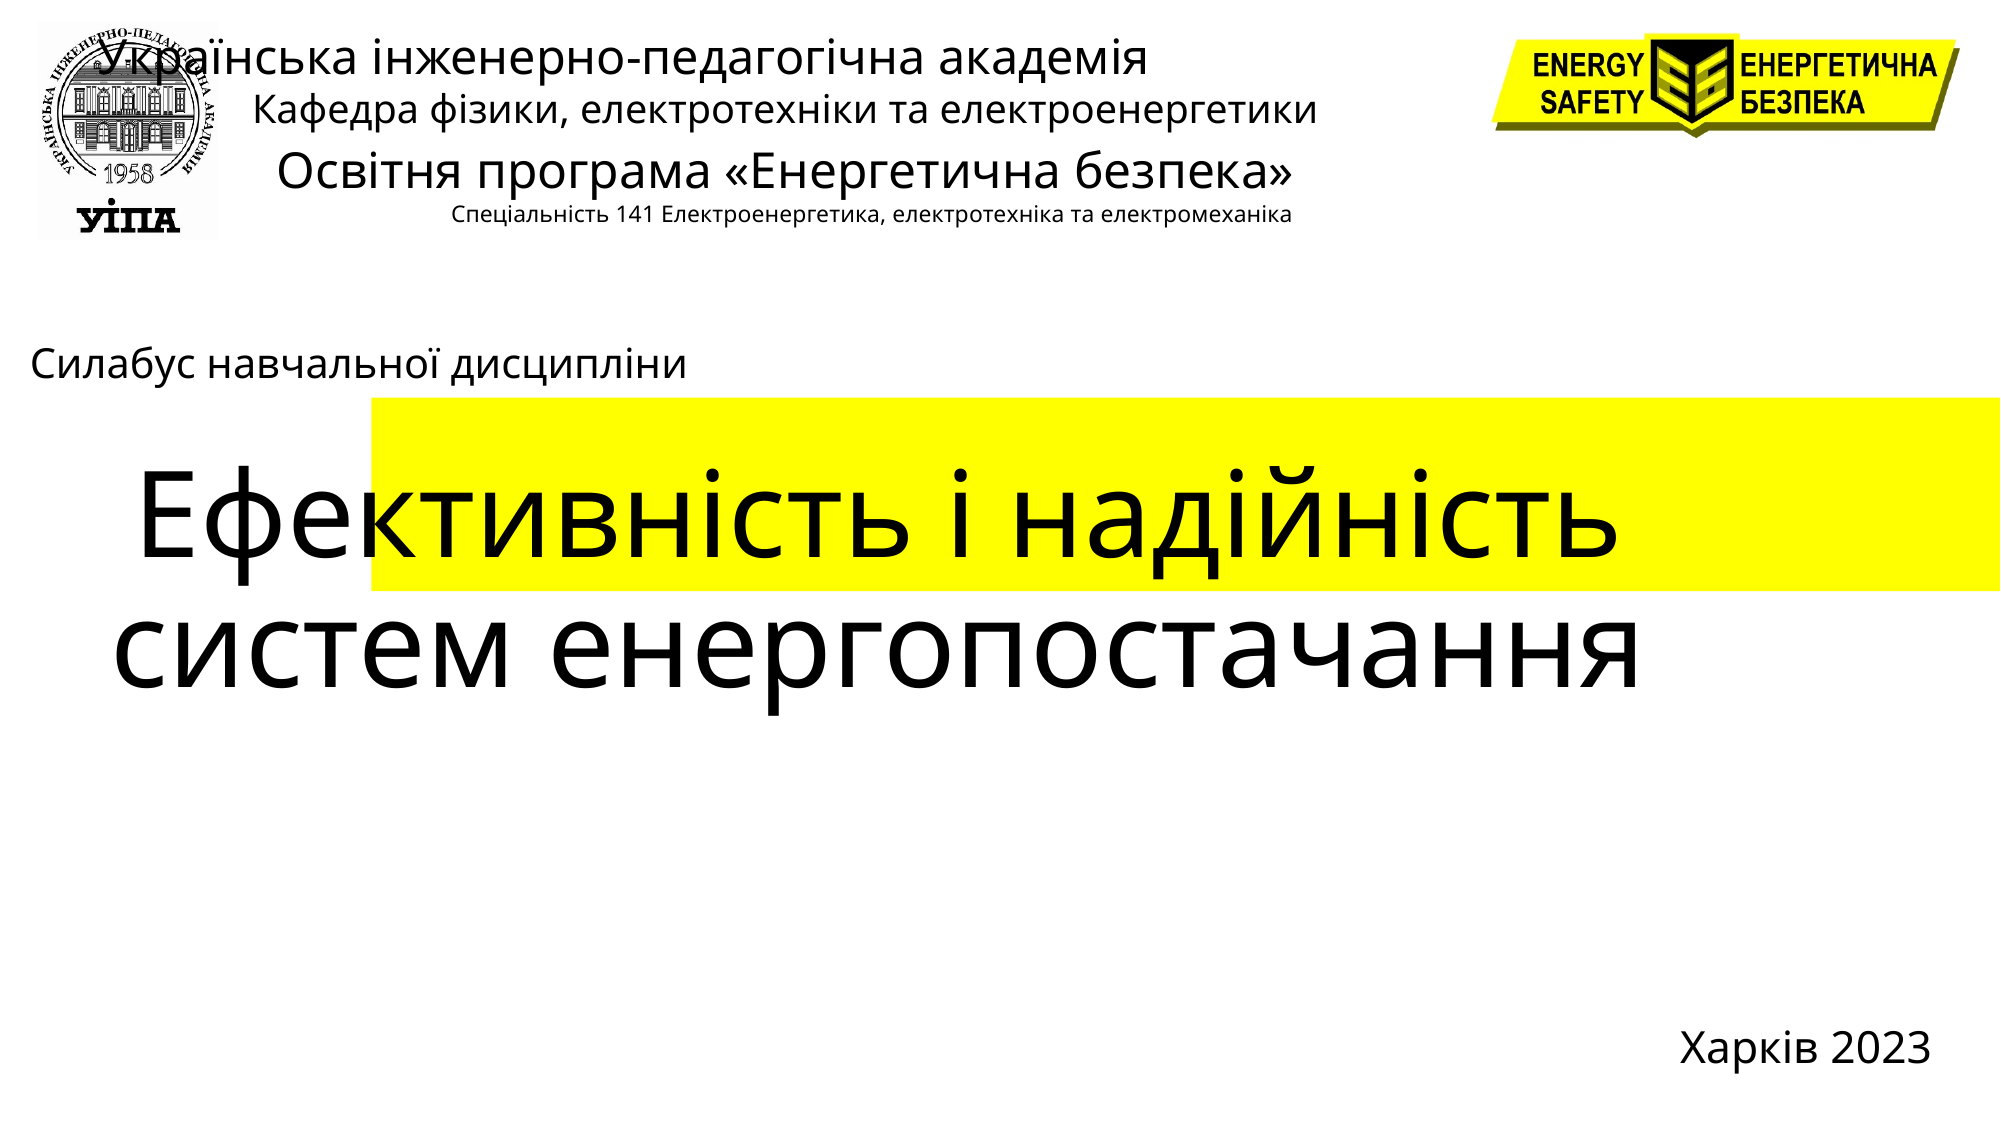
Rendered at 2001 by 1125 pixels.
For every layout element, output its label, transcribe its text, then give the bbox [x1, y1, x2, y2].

text_box [1663, 397, 2000, 592]
text_box Спеціальність 141 Електроенергетика, електротехніка та електромеханіка [407, 195, 1337, 236]
text_box Кафедра фізики, електротехніки та електроенергетики [234, 81, 1337, 138]
text_box Харків 2023 [1613, 1017, 2000, 1081]
subtitle Силабус навчальної дисципліни [0, 335, 93, 404]
text_box Українська інженерно-педагогічна академія [218, 25, 1176, 94]
picture [38, 21, 218, 240]
picture [1489, 31, 1962, 139]
text_box Освітня програма «Енергетична безпека» [234, 138, 1337, 208]
text_box Ефективність і надійність систем енергопостачання [93, 329, 1663, 721]
